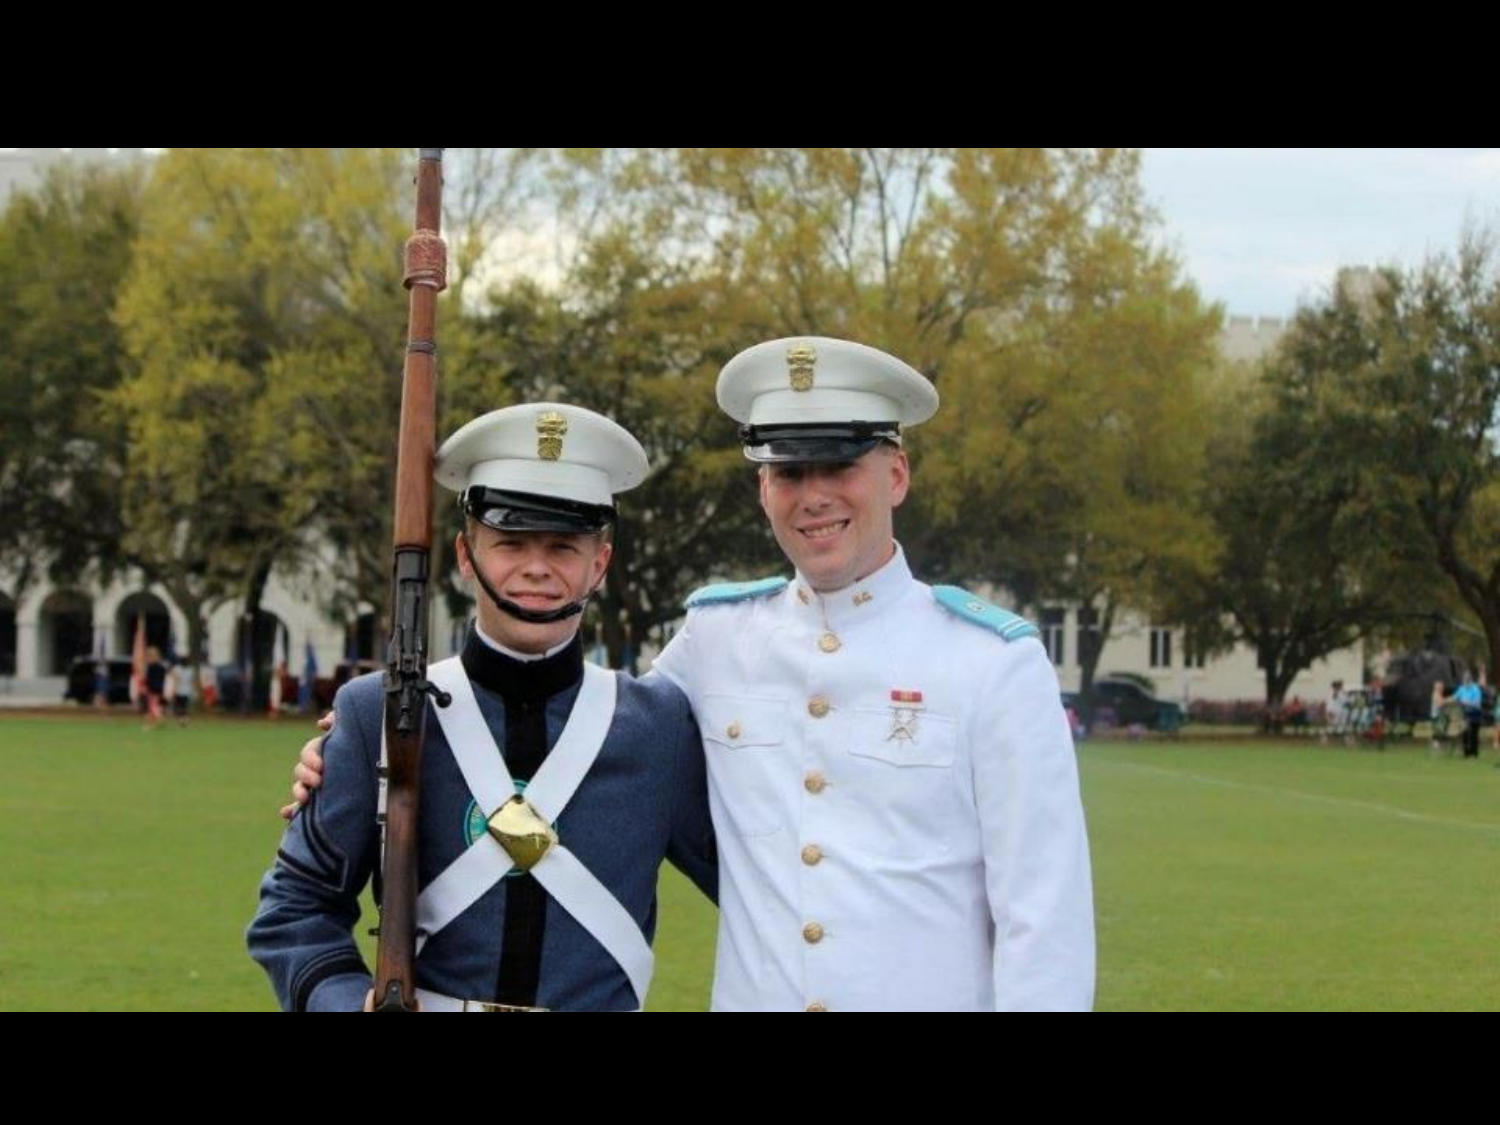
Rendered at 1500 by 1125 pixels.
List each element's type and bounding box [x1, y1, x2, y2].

list [0, 148, 1500, 1013]
